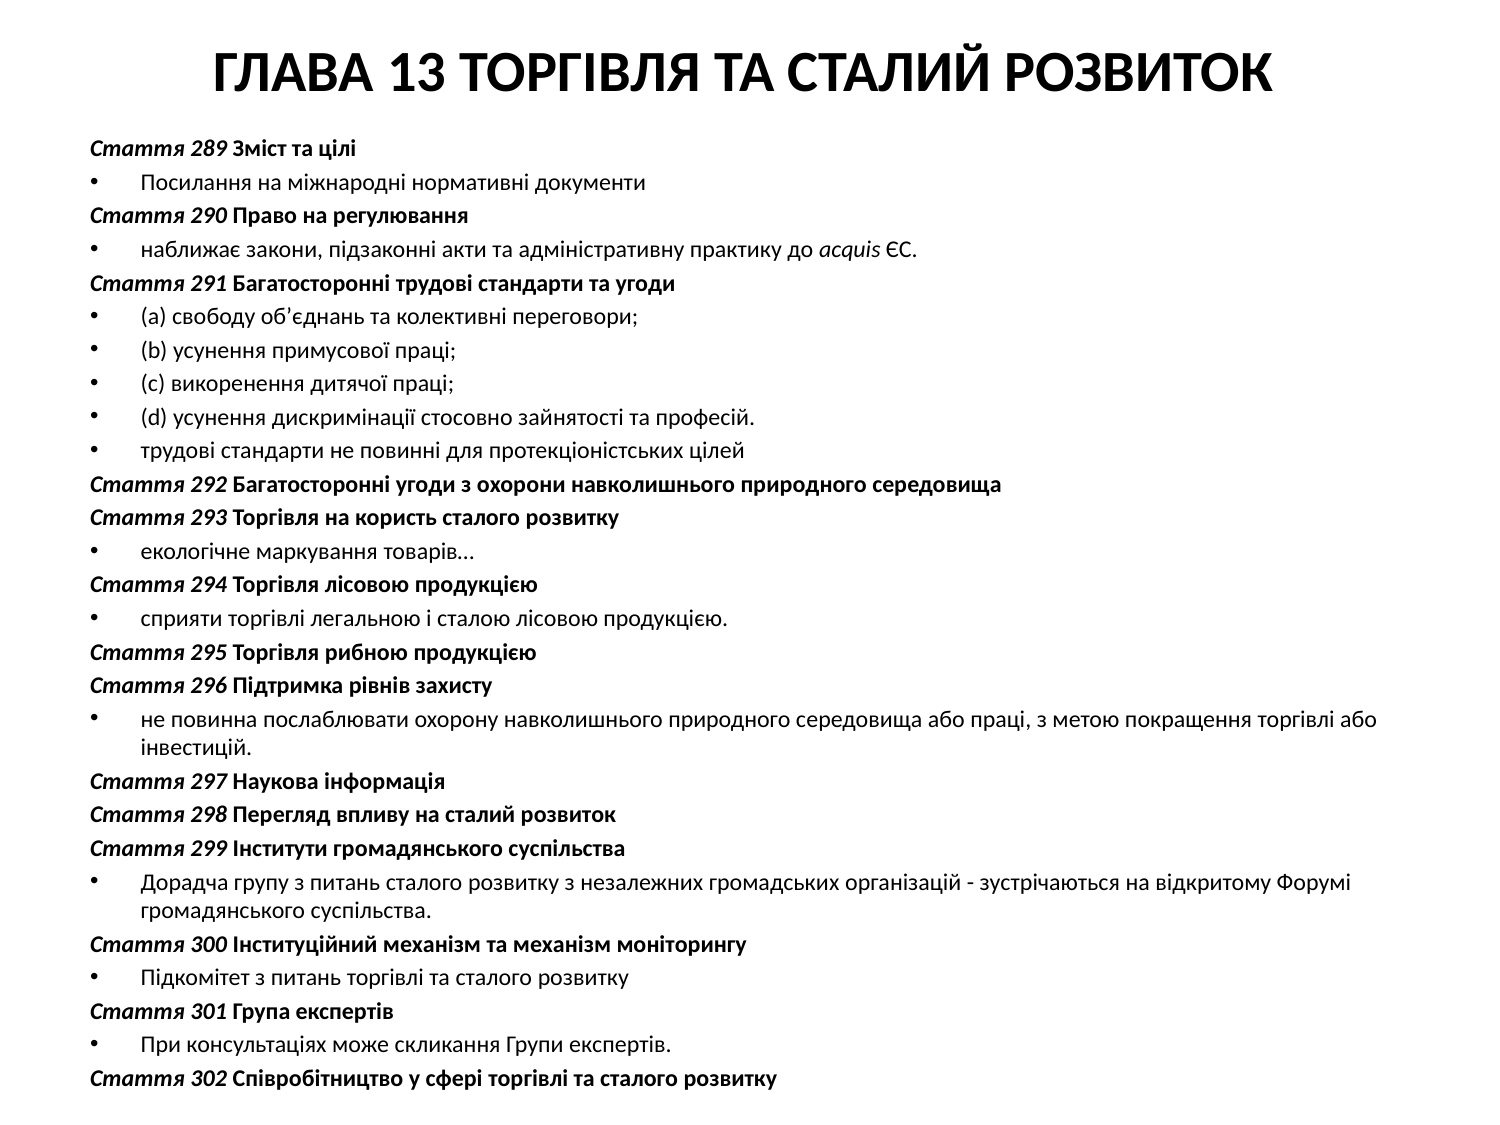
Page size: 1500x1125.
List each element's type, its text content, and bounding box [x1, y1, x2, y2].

title ГЛАВА 13 ТОРГІВЛЯ ТА СТАЛИЙ РОЗВИТОК [75, 45, 1425, 125]
list Стаття 289 Зміст та цілі Посилання на міжнародні нормативні документи Стаття 290 Право на регулювання наближає закони, підзаконні акти та адміністративну практику до acquis ЄС. Стаття 291 Багатосторонні трудові стандарти та угоди (а) свободу об’єднань та колективні переговори; (b) усунення примусової праці; (с) викоренення дитячої праці; (d) усунення дискримінації стосовно зайнятості та професій. трудові стандарти не повинні для протекціоністських цілей Стаття 292 Багатосторонні угоди з охорони навколишнього природного середовища Стаття 293 Торгівля на користь сталого розвитку екологічне маркування товарів… Стаття 294 Торгівля лісовою продукцією сприяти торгівлі легальною і сталою лісовою продукцією. Стаття 295 Торгівля рибною продукцією Стаття 296 Підтримка рівнів захисту не повинна послаблювати охорону навколишнього природного середовища або праці, з метою покращення торгівлі або інвестицій. Стаття 297 Наукова інформація Стаття 298 Перегляд впливу на сталий розвиток Стаття 299 Інститути громадянського суспільства Дорадча групу з питань сталого розвитку з незалежних громадських організацій - зустрічаються на відкритому Форумі громадянського суспільства. Стаття 300 Інституційний механізм та механізм моніторингу Підкомітет з питань торгівлі та сталого розвитку Стаття 301 Група експертів При консультаціях може скликання Групи експертів. Стаття 302 Співробітництво у сфері торгівлі та сталого розвитку [75, 125, 1425, 1125]
